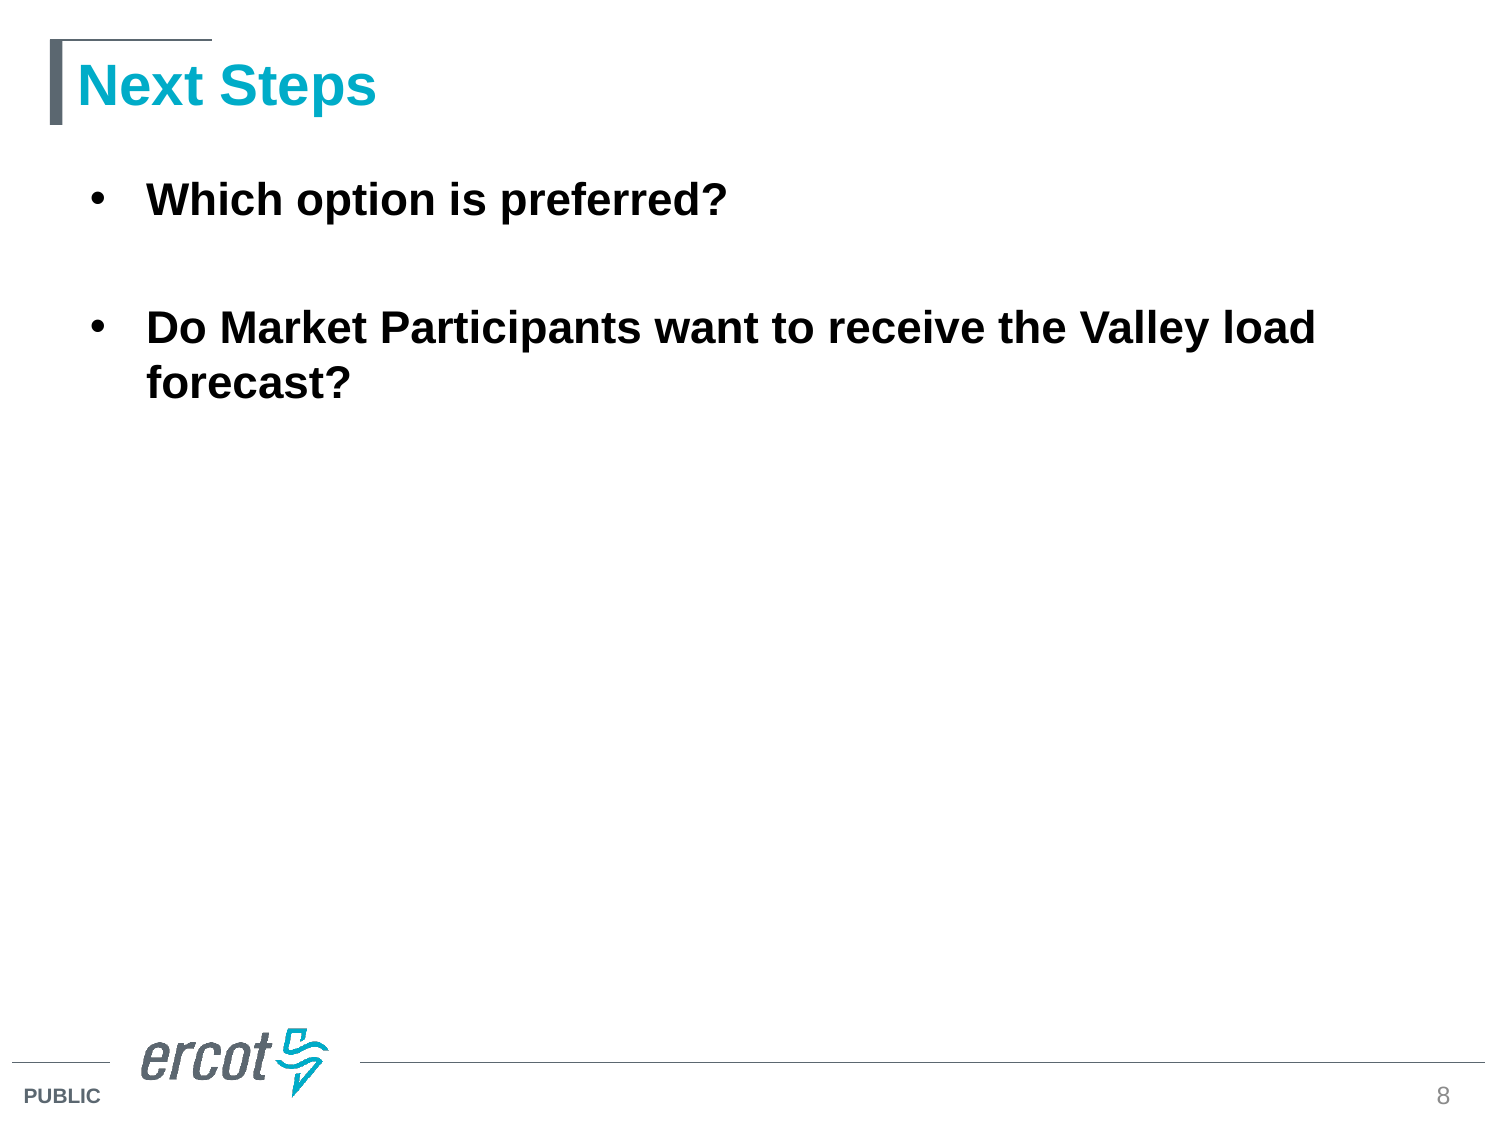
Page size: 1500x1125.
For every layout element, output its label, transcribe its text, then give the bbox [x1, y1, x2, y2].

picture [137, 1024, 332, 1100]
title Next Steps [62, 39, 1450, 125]
text_box Which option is preferred? Do Market Participants want to receive the Valley load forecast? [74, 162, 1425, 947]
slide_number 8 [1400, 1076, 1488, 1113]
